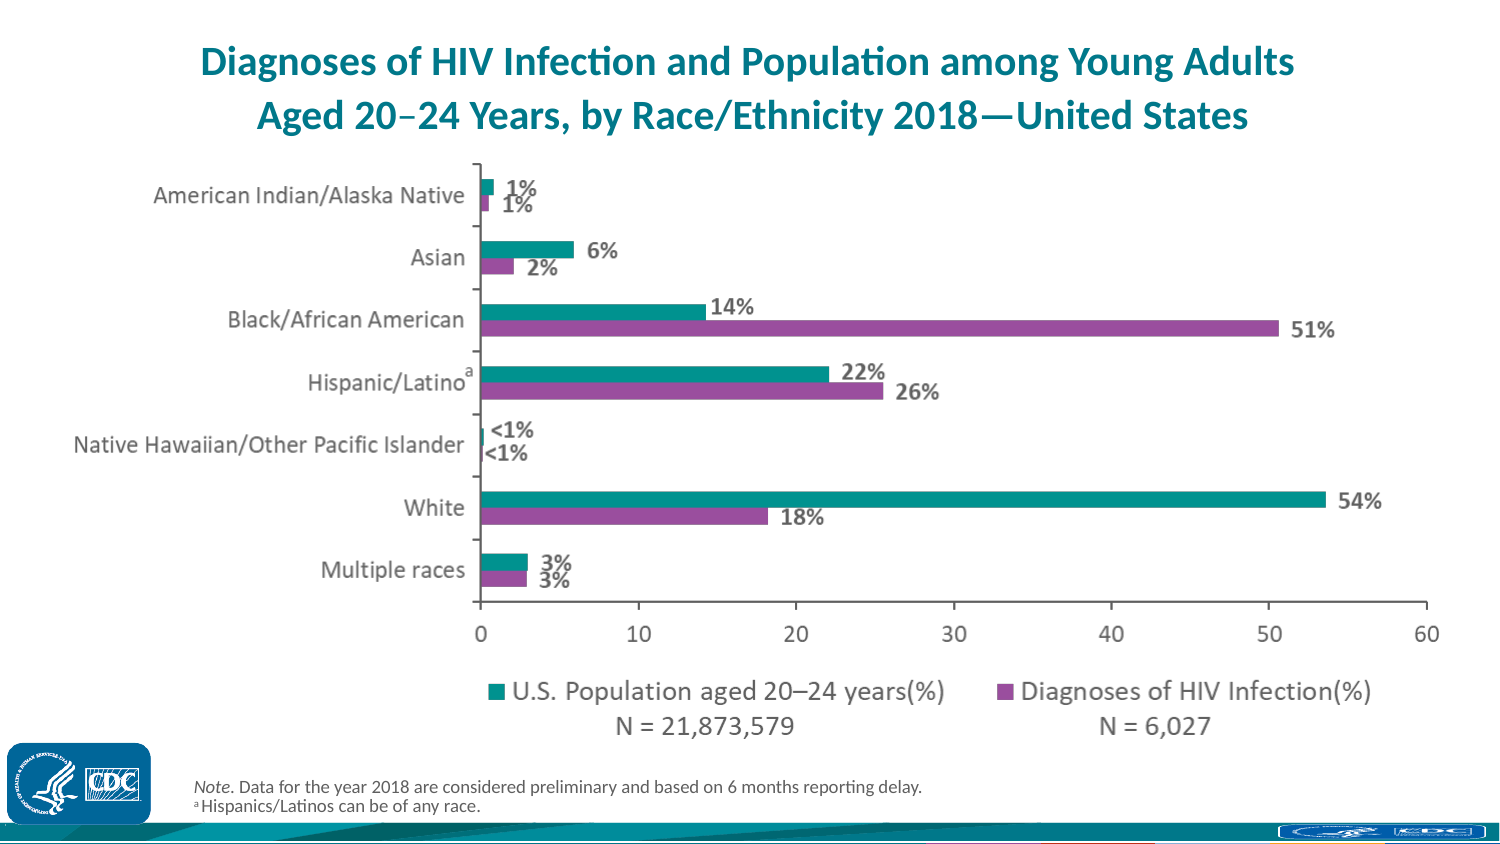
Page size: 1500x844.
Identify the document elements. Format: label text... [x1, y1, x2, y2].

title Diagnoses of HIV Infection and Population among Young Adults Aged 20–24 Years, by Race/Ethnicity 2018—United States [78, 4, 1429, 81]
text_box Note. Data for the year 2018 are considered preliminary and based on 6 months reporting delay. a Hispanics/Latinos can be of any race. [178, 769, 1292, 824]
picture [5, 83, 1459, 826]
